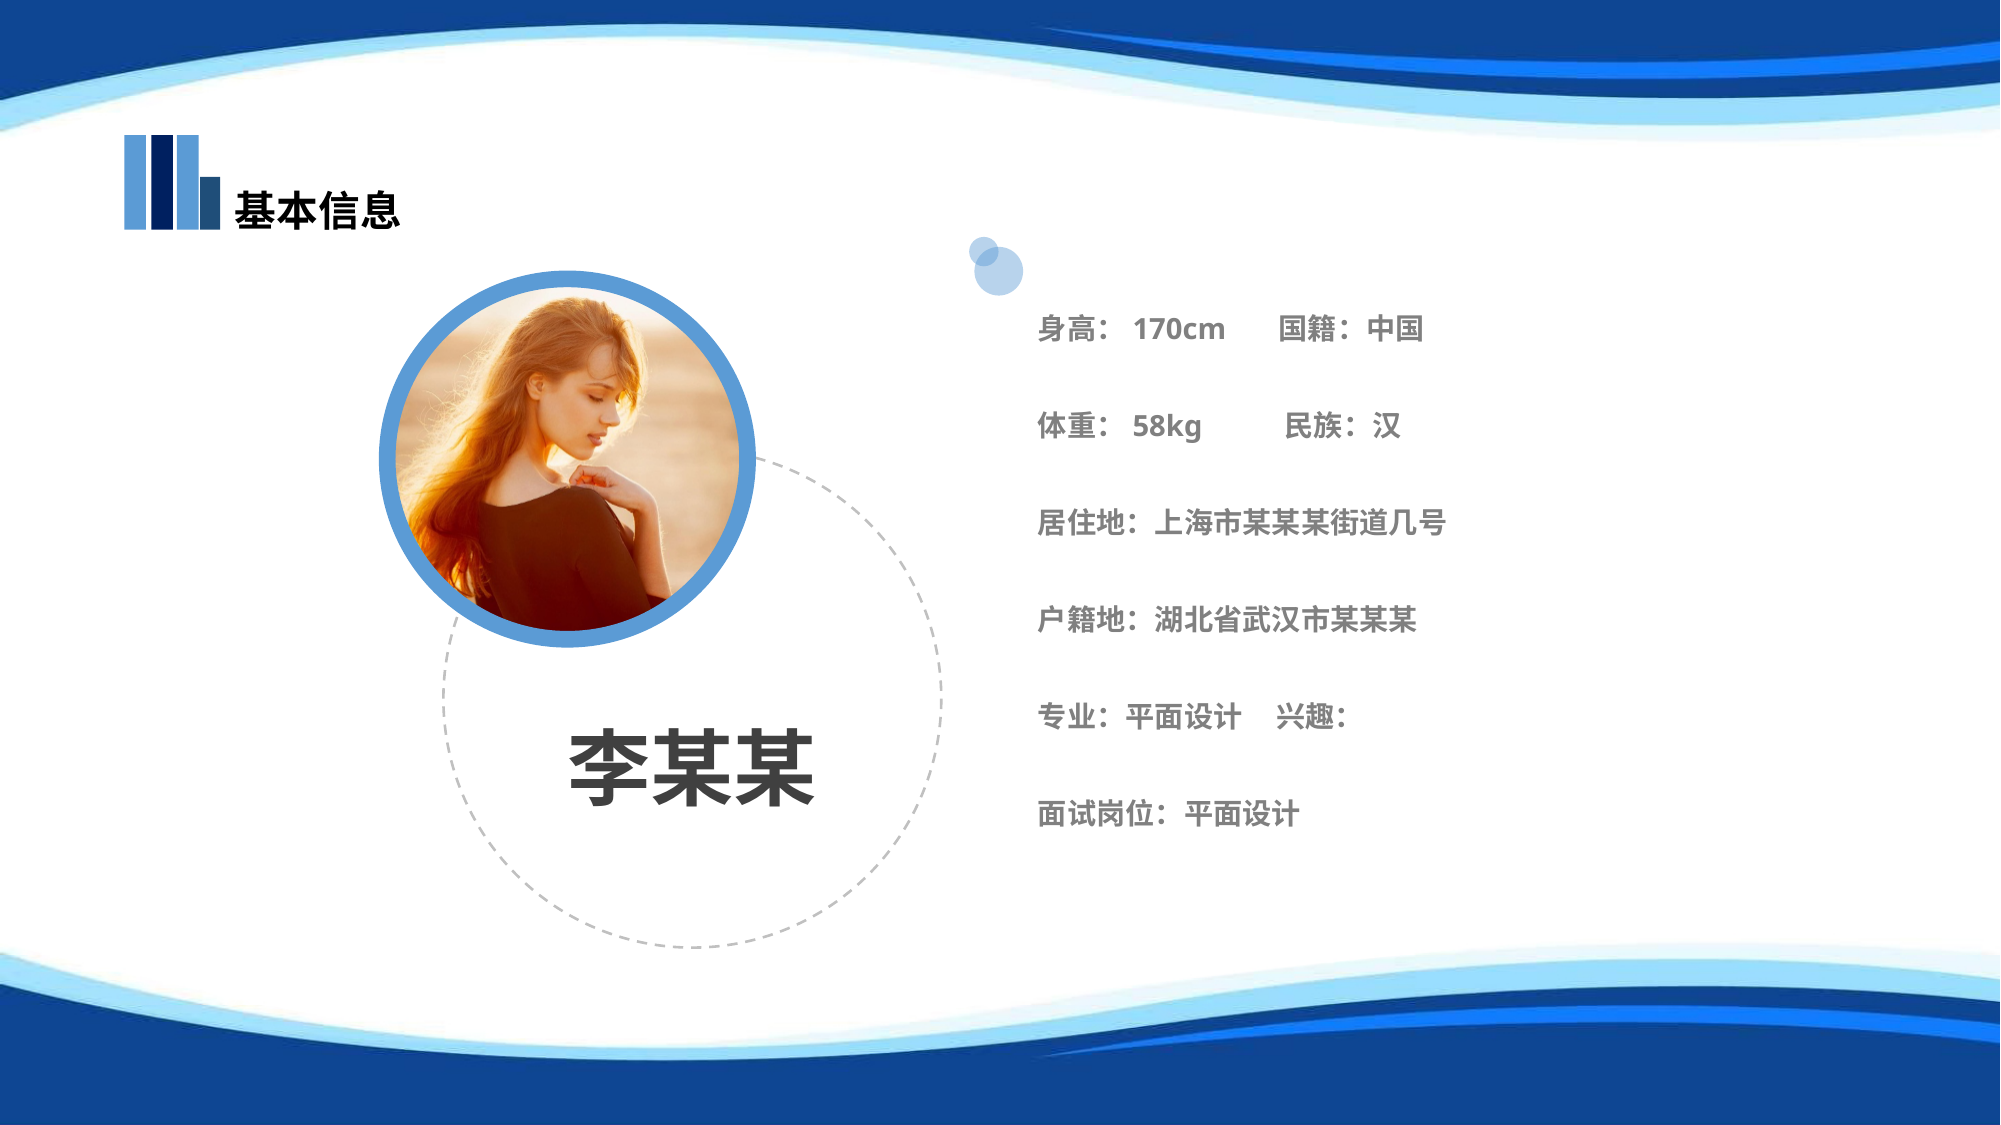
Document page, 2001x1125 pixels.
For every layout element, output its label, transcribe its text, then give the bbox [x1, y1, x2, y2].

picture [0, 0, 2000, 1125]
text_box 李某某 [442, 455, 943, 949]
text_box 身高：170cm 国籍：中国 体重：58kg 民族：汉 居住地：上海市某某某街道几号 户籍地：湖北省武汉市某某某 专业：平面设计 兴趣： 面试岗位：平面设计 [1023, 278, 1595, 896]
text_box [386, 277, 749, 641]
text_box [973, 245, 1025, 297]
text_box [124, 135, 656, 243]
text_box [968, 235, 1000, 268]
